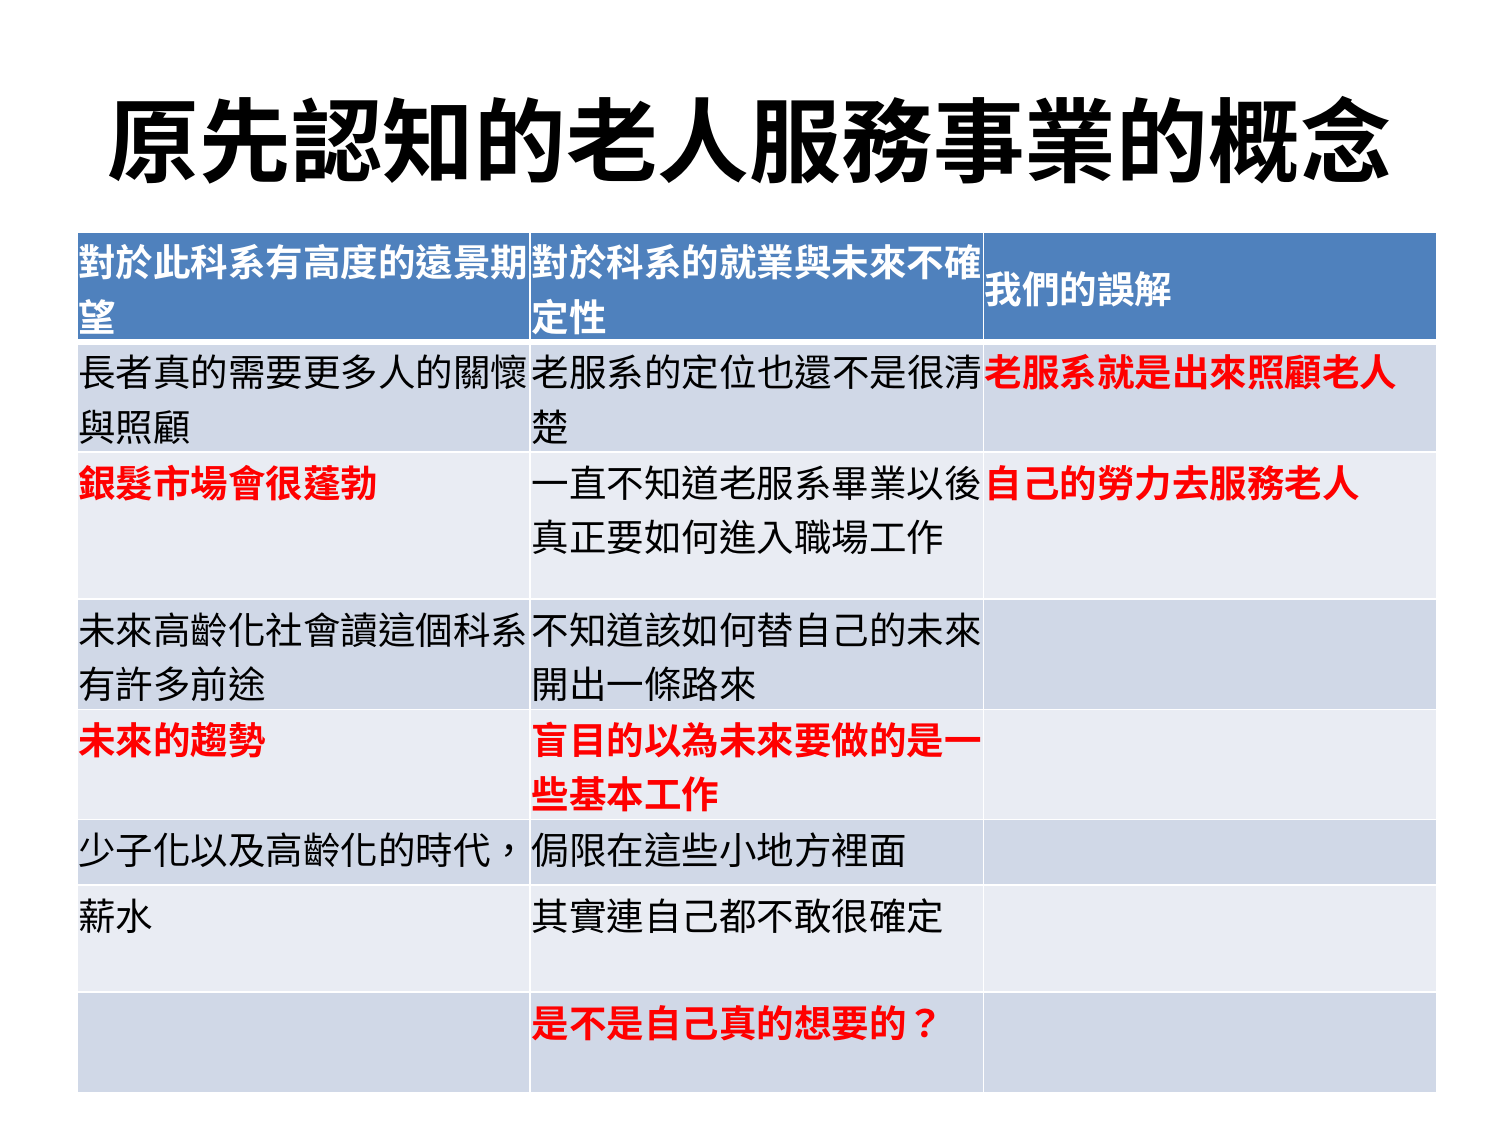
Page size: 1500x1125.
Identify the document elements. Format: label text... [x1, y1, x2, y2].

table_cell 自己的勞力去服務老人 [984, 453, 1436, 598]
table_cell 是不是自己真的想要的？ [531, 993, 983, 1092]
table_cell 老服系就是出來照顧老人 [984, 345, 1436, 451]
table_cell [78, 993, 529, 1092]
table_header 對於此科系有高度的遠景期望 [78, 233, 529, 339]
table_cell [984, 600, 1436, 709]
table_cell 未來的趨勢 [78, 710, 529, 819]
table_cell 少子化以及高齡化的時代， [78, 820, 529, 884]
title 原先認知的老人服務事業的概念 [75, 45, 1425, 231]
table_cell [984, 820, 1436, 884]
table_cell 其實連自己都不敢很確定 [531, 886, 983, 991]
table_header 我們的誤解 [984, 233, 1436, 339]
table_cell 未來高齡化社會讀這個科系有許多前途 [78, 600, 529, 709]
table_cell 長者真的需要更多人的關懷與照顧 [78, 345, 529, 451]
table_cell 不知道該如何替自己的未來開出一條路來 [531, 600, 983, 709]
table_cell 薪水 [78, 886, 529, 991]
table_cell 侷限在這些小地方裡面 [531, 820, 983, 884]
table_cell 銀髮市場會很蓬勃 [78, 453, 529, 598]
table_cell 老服系的定位也還不是很清楚 [531, 345, 983, 451]
table_cell 一直不知道老服系畢業以後真正要如何進入職場工作 [531, 453, 983, 598]
table_cell 盲目的以為未來要做的是一些基本工作 [531, 710, 983, 819]
table_cell [984, 993, 1436, 1092]
table_cell [984, 886, 1436, 991]
table_header 對於科系的就業與未來不確定性 [531, 233, 983, 339]
table_cell [984, 710, 1436, 819]
